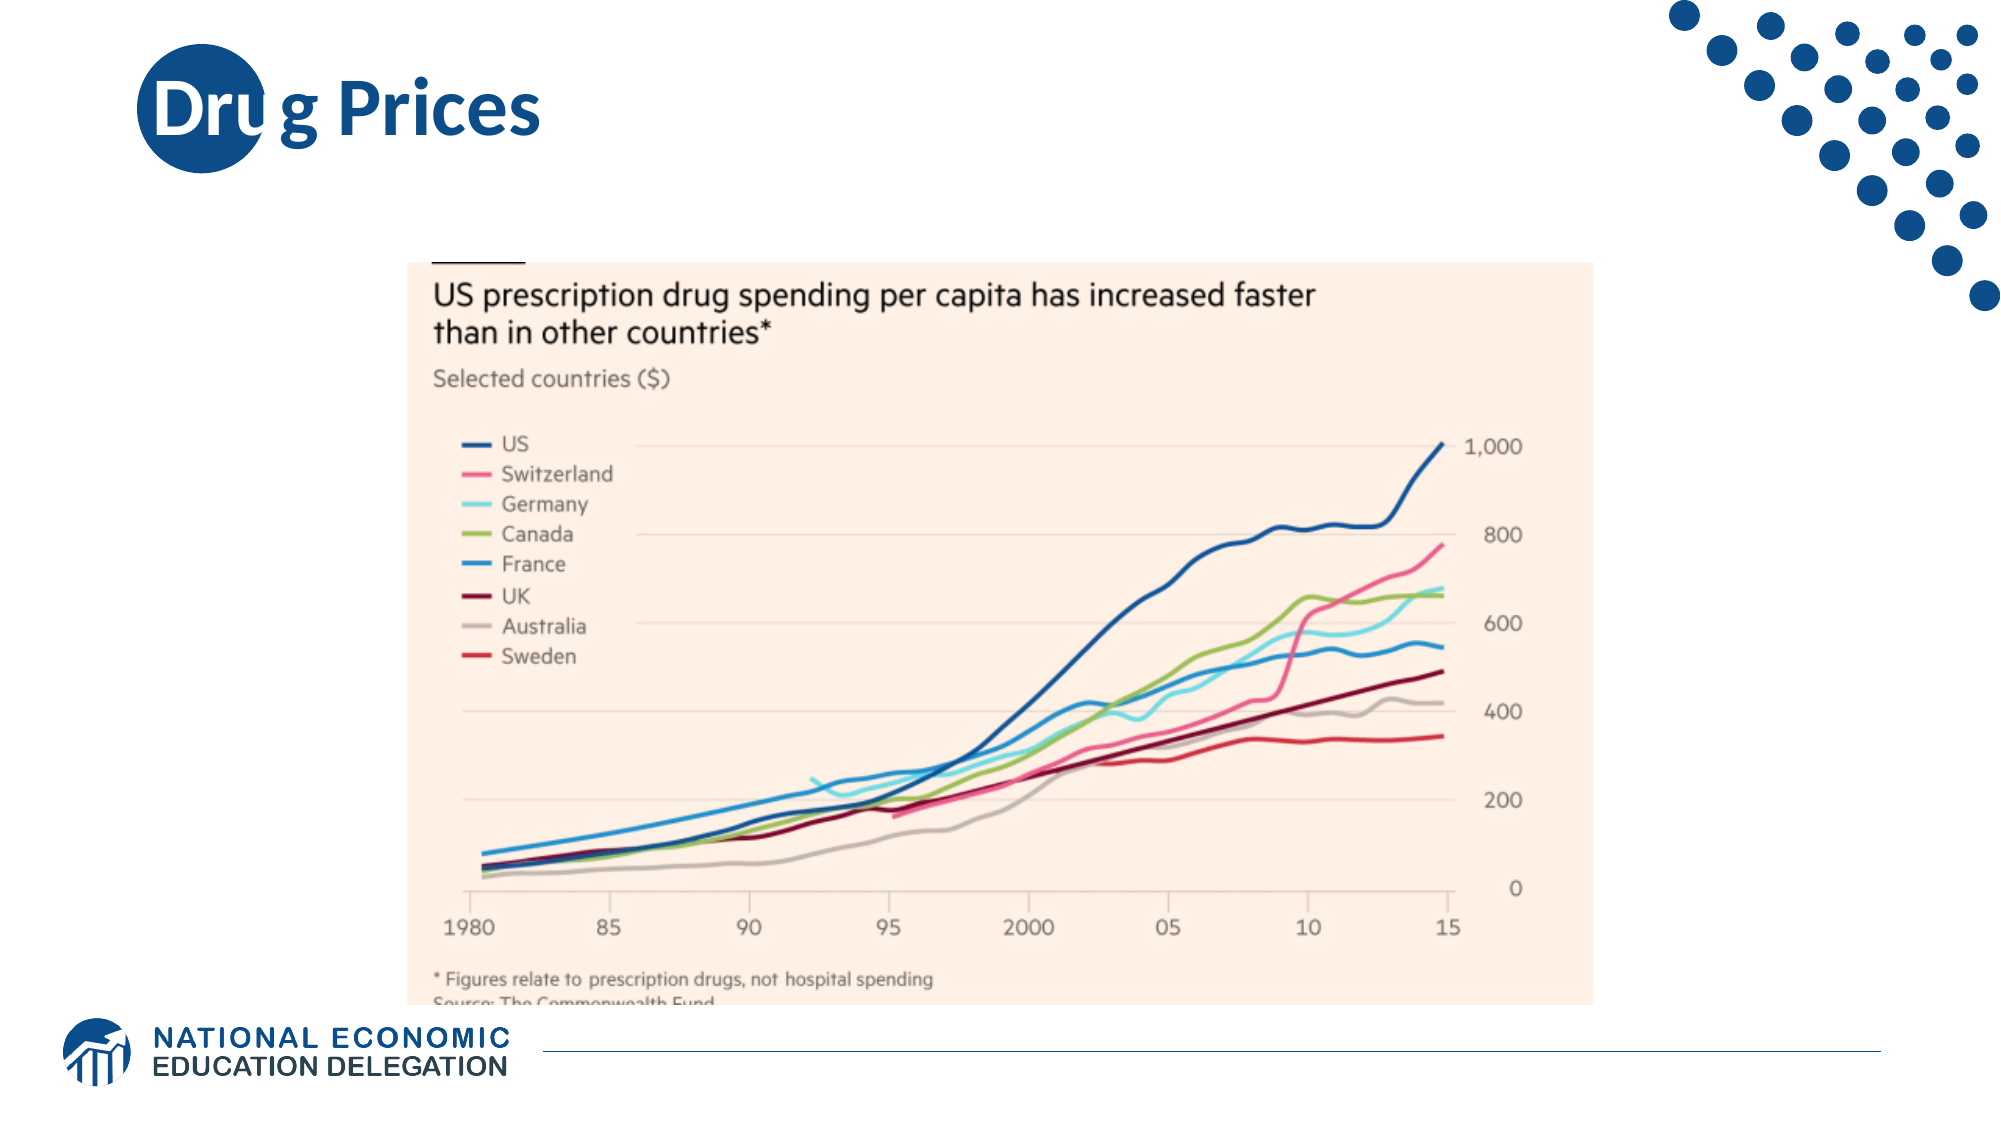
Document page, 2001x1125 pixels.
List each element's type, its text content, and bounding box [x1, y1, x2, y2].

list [406, 262, 1593, 1005]
title Drug Prices [137, 0, 1863, 218]
picture [55, 1013, 520, 1091]
